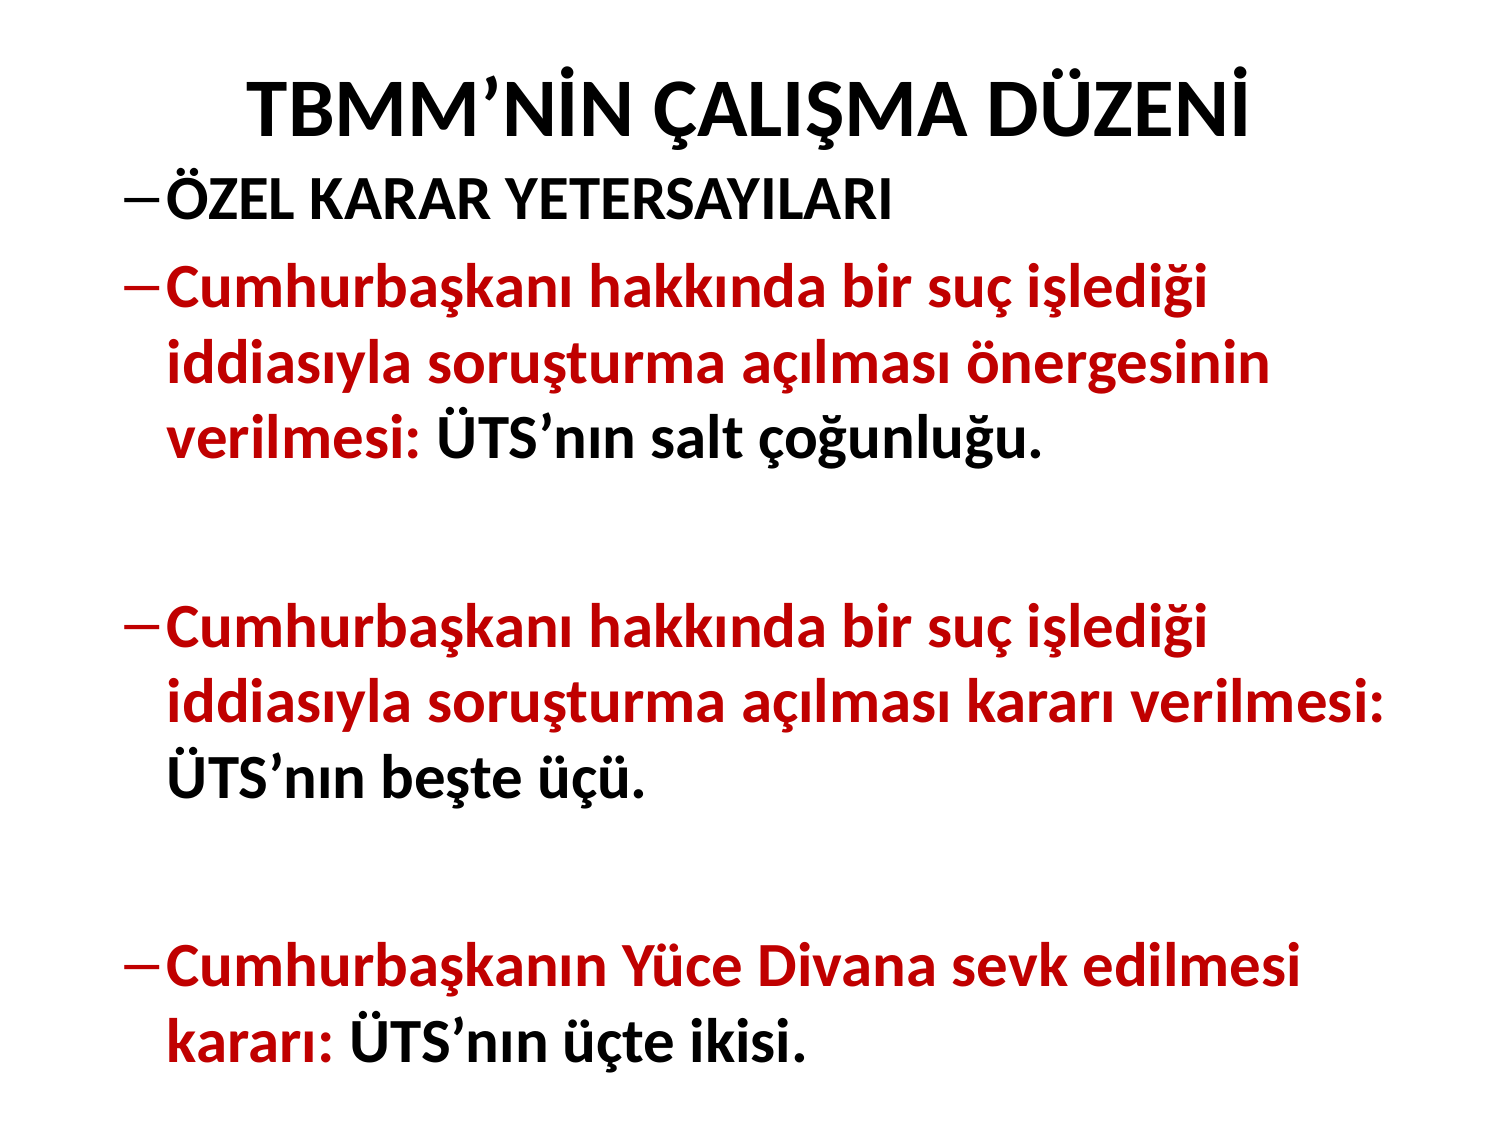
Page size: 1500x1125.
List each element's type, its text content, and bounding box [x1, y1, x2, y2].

title TBMM’NİN ÇALIŞMA DÜZENİ [75, 45, 1425, 149]
list ÖZEL KARAR YETERSAYILARI Cumhurbaşkanı hakkında bir suç işlediği iddiasıyla soruşturma açılması önergesinin verilmesi: ÜTS’nın salt çoğunluğu. Cumhurbaşkanı hakkında bir suç işlediği iddiasıyla soruşturma açılması kararı verilmesi: ÜTS’nın beşte üçü. Cumhurbaşkanın Yüce Divana sevk edilmesi kararı: ÜTS’nın üçte ikisi. [41, 149, 1459, 1083]
